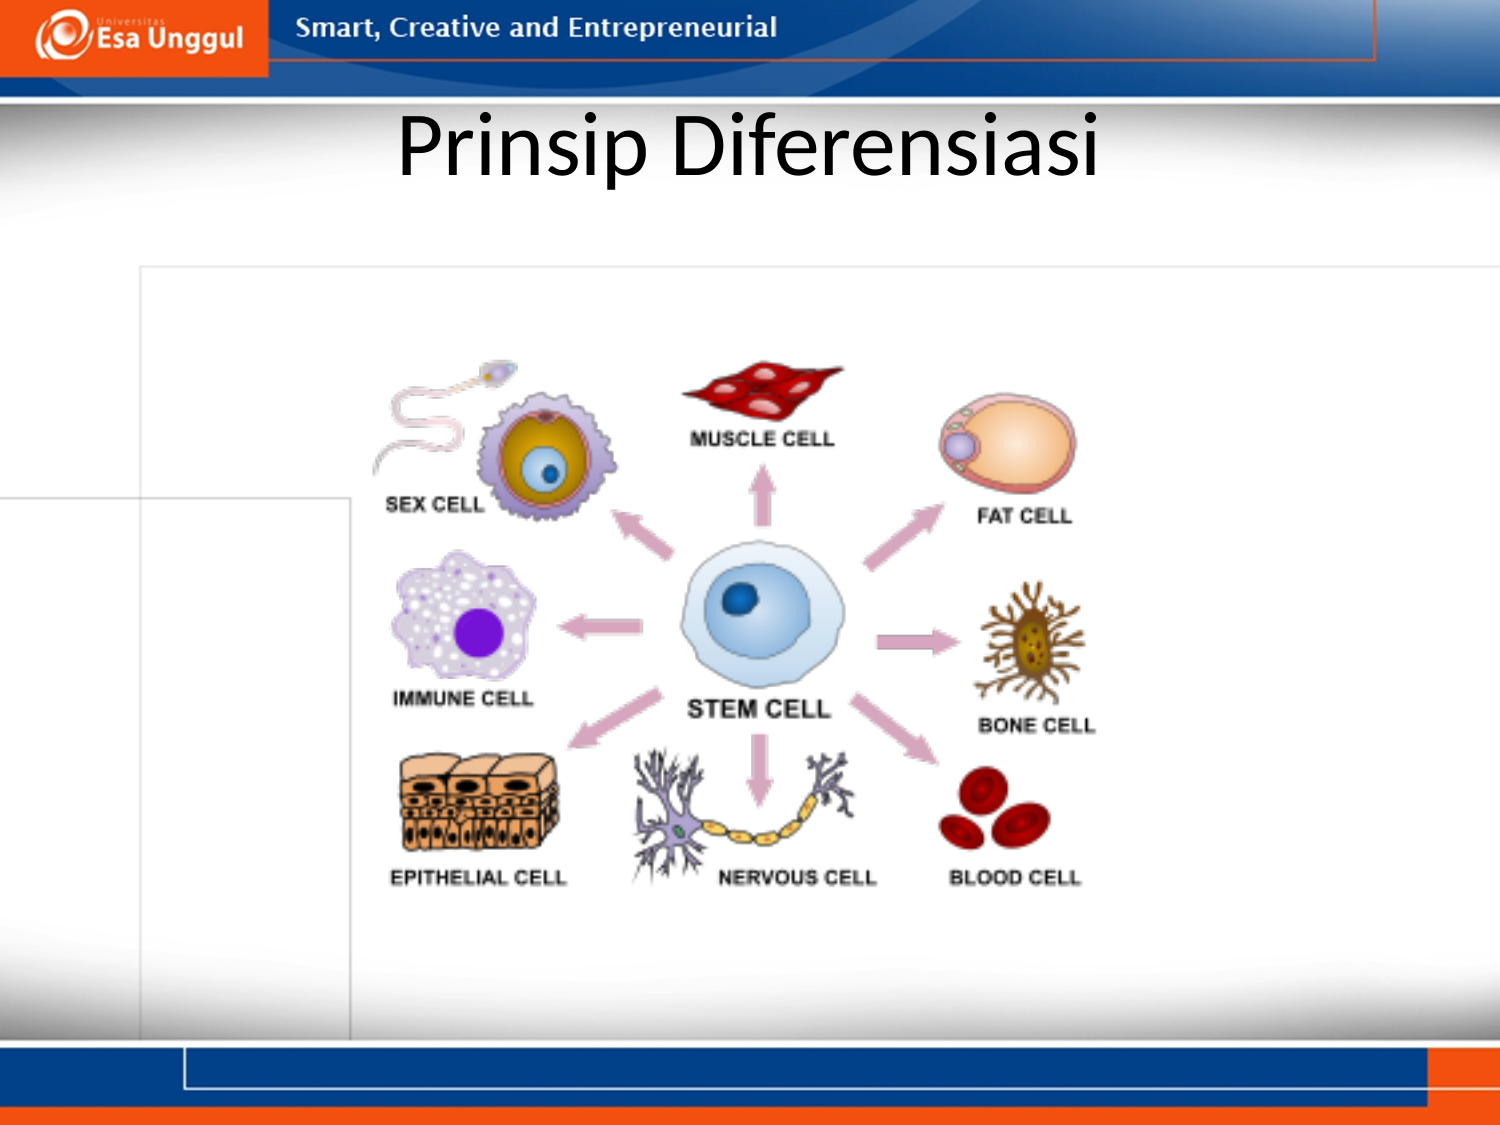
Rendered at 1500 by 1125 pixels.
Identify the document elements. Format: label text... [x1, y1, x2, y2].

title Prinsip Diferensiasi [75, 45, 1425, 233]
picture [0, 0, 1500, 1125]
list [350, 348, 1150, 914]
